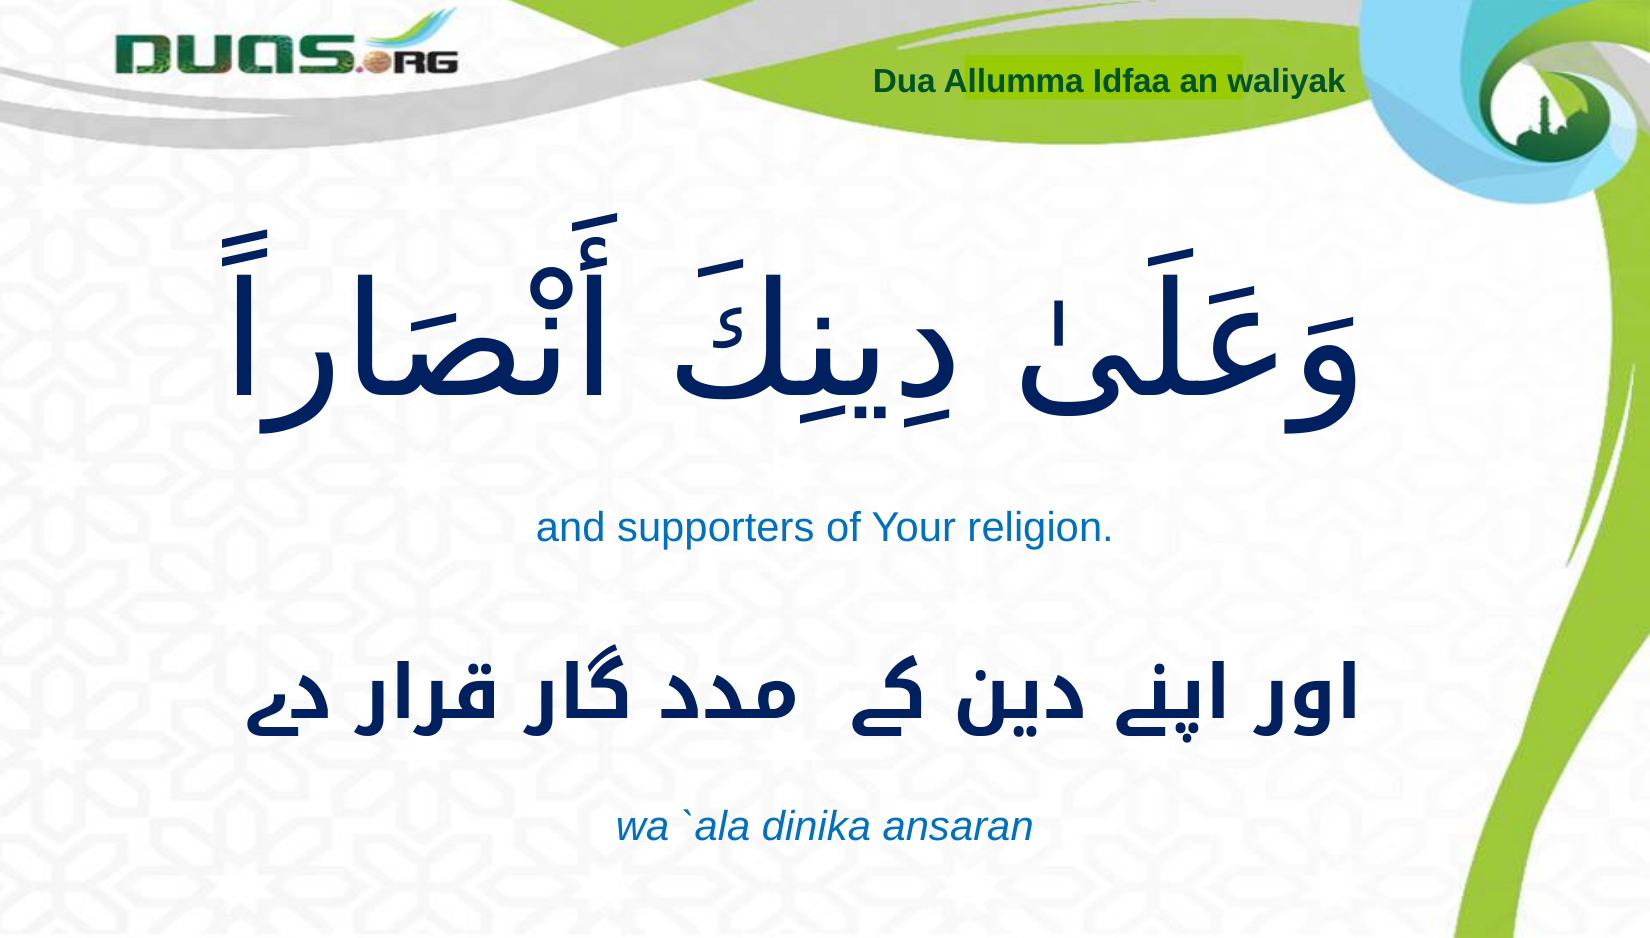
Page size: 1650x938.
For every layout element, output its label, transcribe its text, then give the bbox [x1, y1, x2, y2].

picture [0, 0, 1650, 938]
text_box اور اپنے دین کے مدد گار قرار دے [230, 636, 1379, 742]
title وَعَلَىٰ دِينِكَ أَنْصَاراً [113, 257, 1496, 459]
subtitle and supporters of Your religion. [142, 493, 1508, 733]
text_box Dua Allumma Idfaa an waliyak [858, 51, 1362, 137]
text_box wa `ala dinika ansaran [237, 792, 1413, 865]
